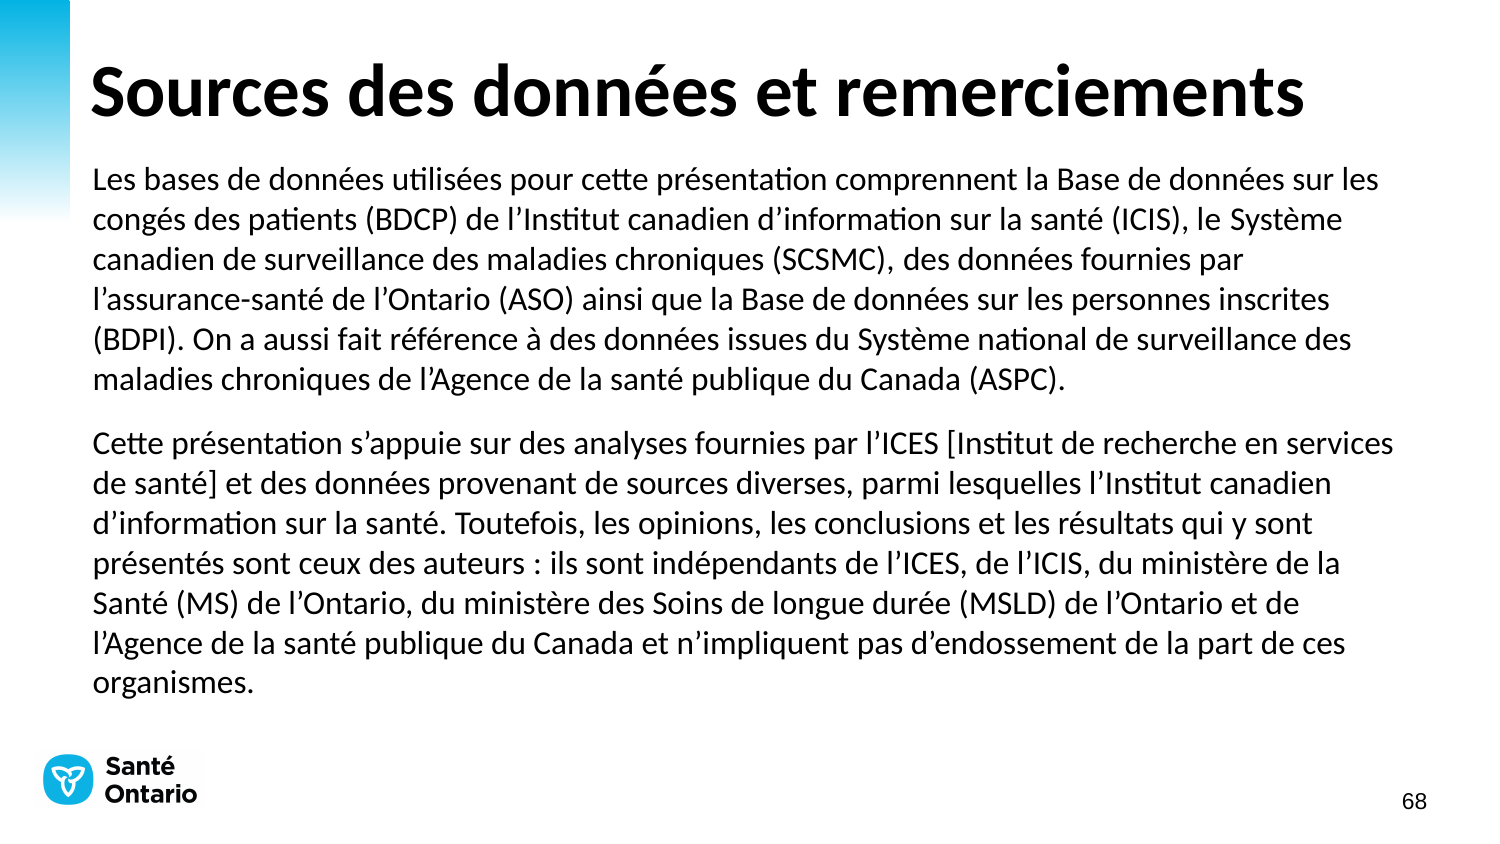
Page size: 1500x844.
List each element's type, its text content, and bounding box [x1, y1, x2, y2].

list Les bases de données utilisées pour cette présentation comprennent la Base de données sur les congés des patients (BDCP) de l’Institut canadien d’information sur la santé (ICIS), le Système canadien de surveillance des maladies chroniques (SCSMC), des données fournies par l’assurance-santé de l’Ontario (ASO) ainsi que la Base de données sur les personnes inscrites (BDPI). On a aussi fait référence à des données issues du Système national de surveillance des maladies chroniques de l’Agence de la santé publique du Canada (ASPC). Cette présentation s’appuie sur des analyses fournies par l’ICES [Institut de recherche en services de santé] et des données provenant de sources diverses, parmi lesquelles l’Institut canadien d’information sur la santé. Toutefois, les opinions, les conclusions et les résultats qui y sont présentés sont ceux des auteurs : ils sont indépendants de l’ICES, de l’ICIS, du ministère de la Santé (MS) de l’Ontario, du ministère des Soins de longue durée (MSLD) de l’Ontario et de l’Agence de la santé publique du Canada et n’impliquent pas d’endossement de la part de ces organismes. [75, 149, 1425, 673]
picture [34, 750, 204, 809]
title Sources des données et remerciements [75, 33, 1337, 149]
